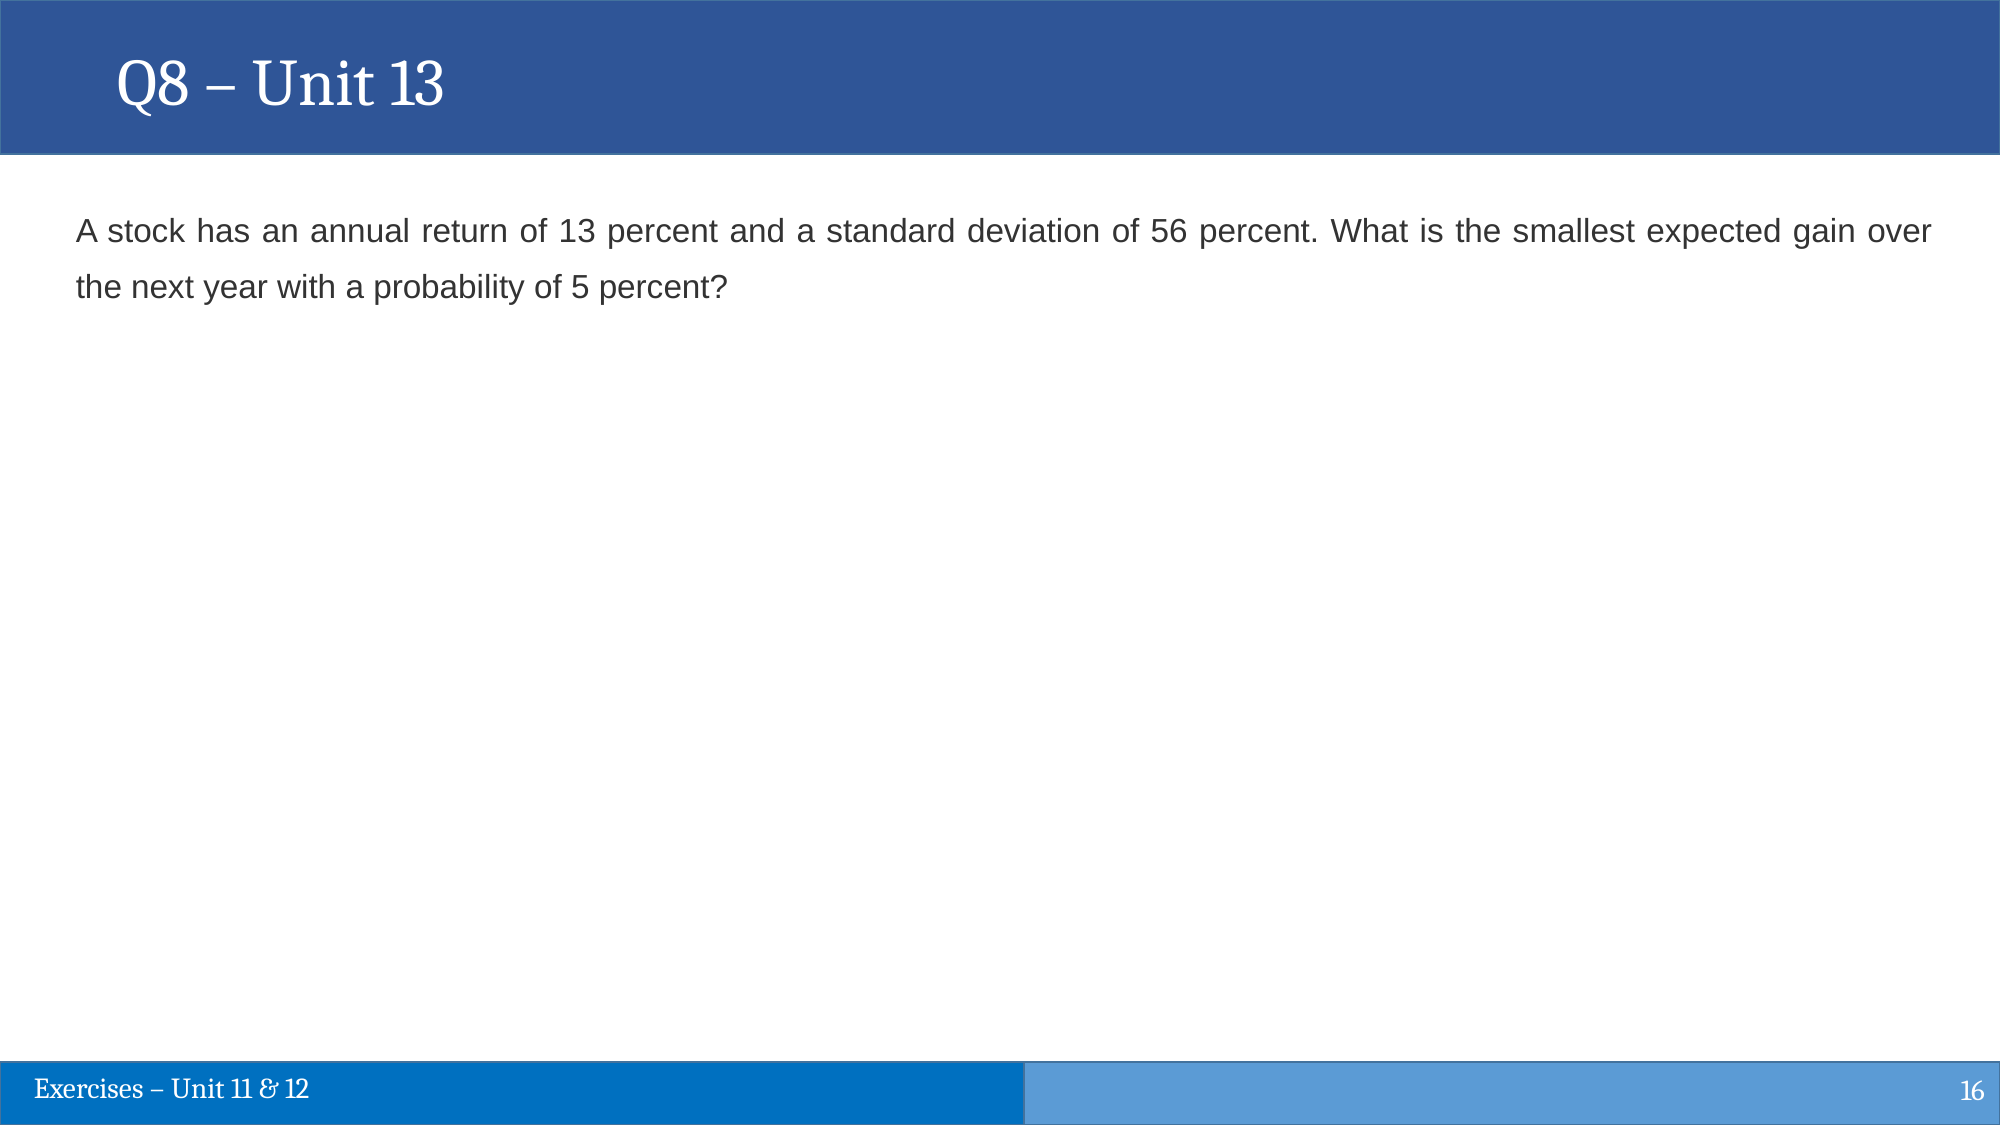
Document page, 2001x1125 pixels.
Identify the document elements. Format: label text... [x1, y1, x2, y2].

text_box [0, 0, 2000, 155]
text_box [1023, 1061, 2000, 1125]
text_box Exercises – Unit 11 & 12 [19, 1061, 850, 1112]
text_box A stock has an annual return of 13 percent and a standard deviation of 56 percent. What is the smallest expected gain over the next year with a probability of 5 percent? [61, 201, 1950, 1057]
slide_number 16 [1550, 1059, 2000, 1120]
text_box [0, 1061, 1023, 1125]
text_box Q8 – Unit 13 [102, 31, 1915, 127]
